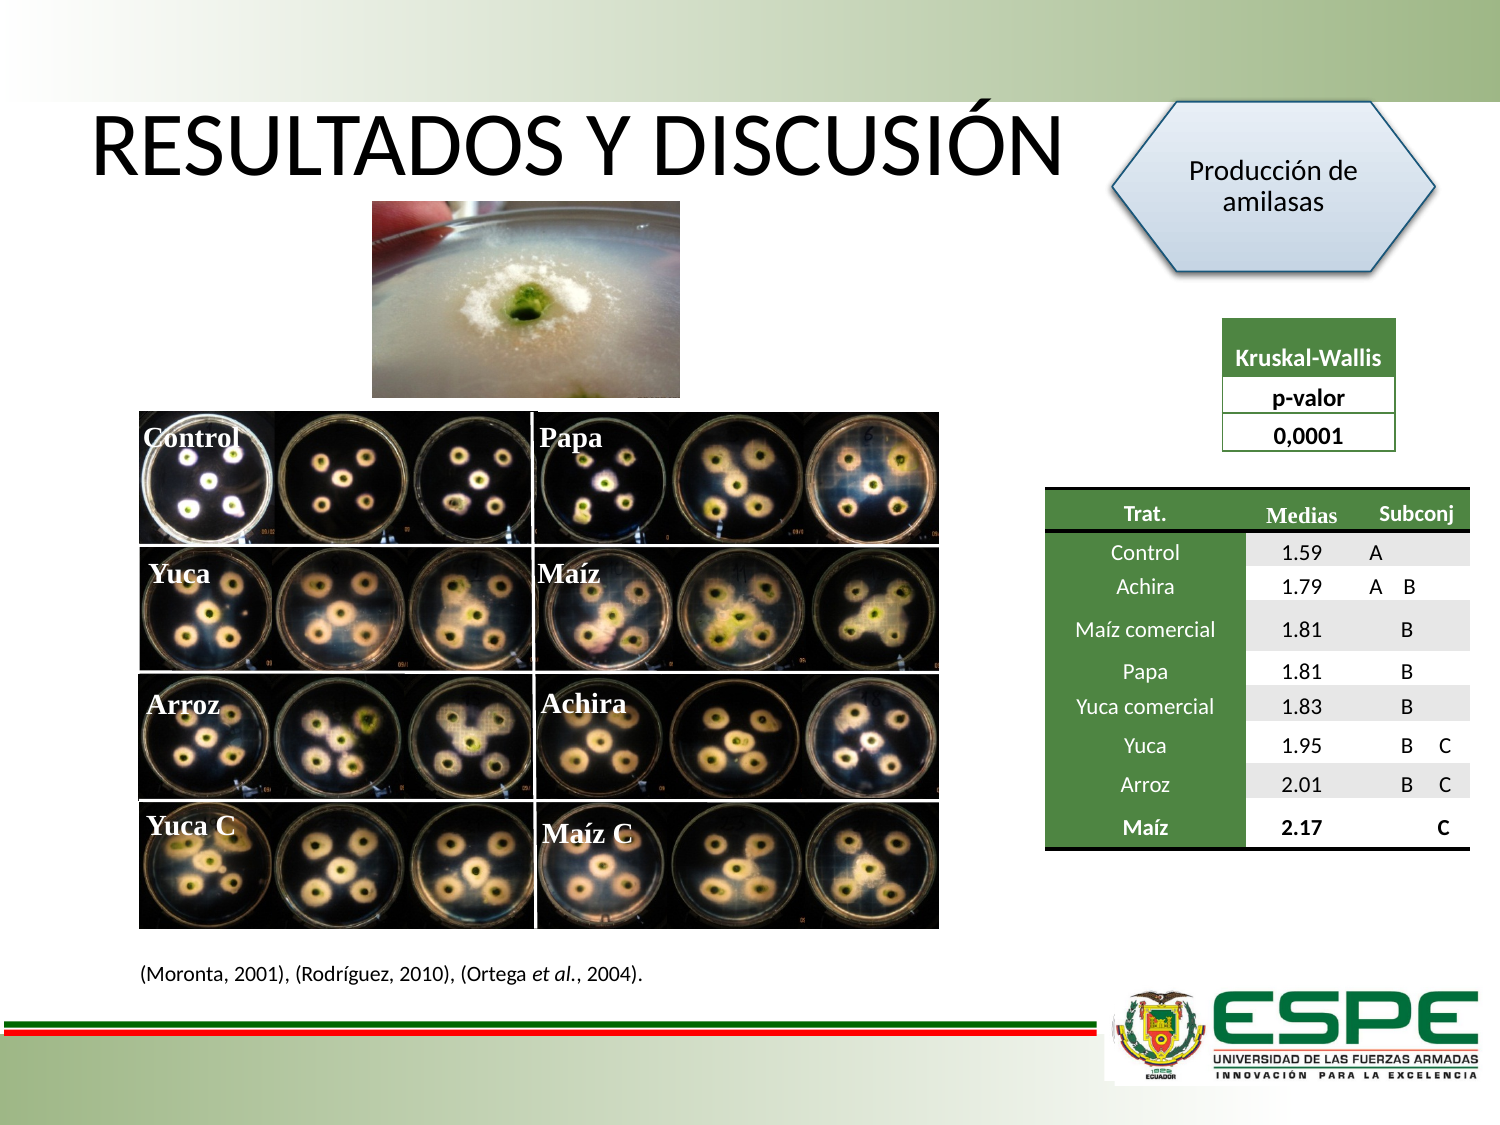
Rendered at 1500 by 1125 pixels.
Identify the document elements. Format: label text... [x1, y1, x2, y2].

table_cell 1.81 [1246, 651, 1358, 685]
picture [372, 200, 680, 398]
title RESULTADOS Y DISCUSIÓN [75, 45, 1425, 233]
table_cell Arroz [1045, 763, 1246, 798]
table_cell 1.83 [1246, 685, 1358, 721]
table_cell 1.79 [1246, 566, 1358, 600]
table_cell 1.95 [1246, 721, 1358, 763]
table_cell 2.01 [1246, 763, 1358, 798]
table_cell B C [1358, 763, 1470, 798]
table_cell Control [1045, 533, 1246, 566]
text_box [1111, 101, 1436, 272]
table_cell A [1358, 533, 1470, 566]
table_header Medias [1246, 490, 1358, 529]
table_cell B C [1358, 721, 1470, 763]
table_cell Papa [1045, 651, 1246, 685]
table_cell p-valor [1223, 377, 1394, 412]
picture [1104, 976, 1483, 1086]
table_cell B [1358, 600, 1470, 651]
table_cell B [1358, 685, 1470, 721]
table_cell 2.17 [1246, 798, 1358, 847]
table_cell C [1358, 798, 1470, 847]
table_header Kruskal-Wallis [1223, 320, 1394, 375]
table_cell Maíz comercial [1045, 600, 1246, 651]
table_cell Maíz [1045, 798, 1246, 847]
table_cell 0,0001 [1223, 414, 1394, 450]
table_cell Achira [1045, 566, 1246, 600]
table_cell 1.81 [1246, 600, 1358, 651]
table_cell Yuca comercial [1045, 685, 1246, 721]
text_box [127, 393, 940, 929]
table_header Subconj [1358, 490, 1470, 529]
table_cell 1.59 [1246, 533, 1358, 566]
table_header Trat. [1045, 490, 1246, 529]
text_box (Moronta, 2001), (Rodríguez, 2010), (Ortega et al., 2004). [125, 952, 1081, 994]
table_cell Yuca [1045, 721, 1246, 763]
table_cell A B [1358, 566, 1470, 600]
table_cell B [1358, 651, 1470, 685]
